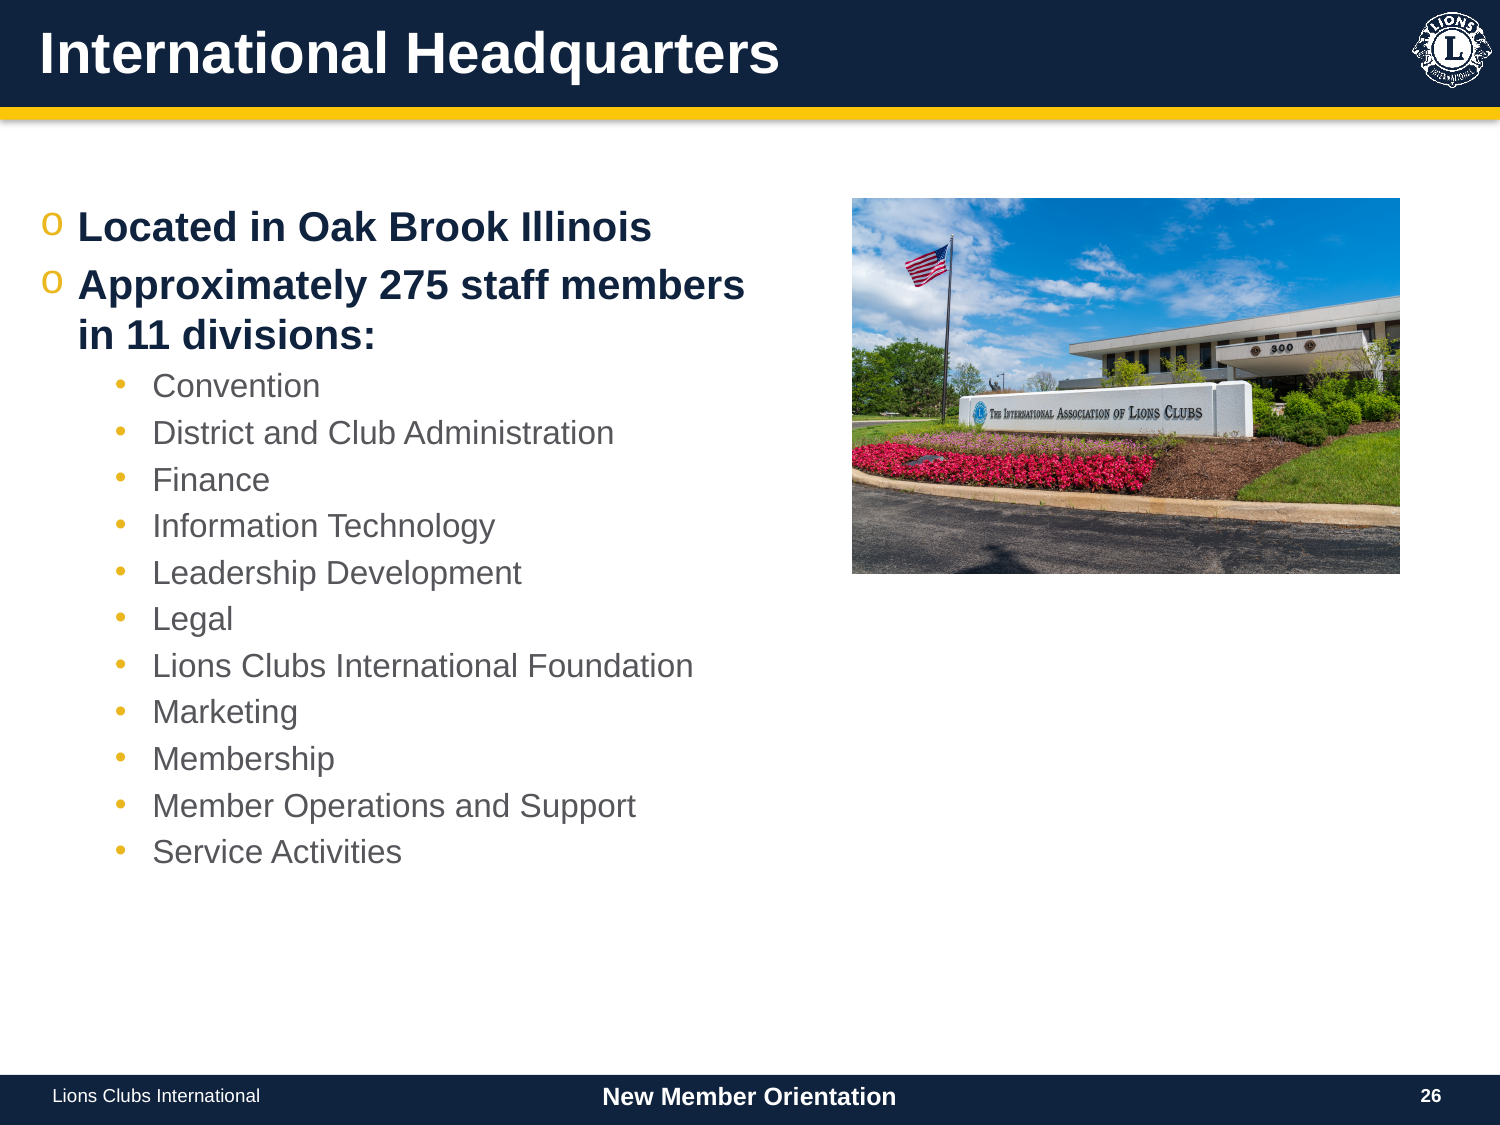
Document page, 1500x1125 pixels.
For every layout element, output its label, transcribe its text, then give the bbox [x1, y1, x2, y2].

title International Headquarters [24, 12, 1401, 88]
picture [1412, 12, 1492, 88]
picture [1276, 261, 1288, 269]
picture [851, 197, 1401, 575]
text_box Located in Oak Brook Illinois Approximately 275 staff members in 11 divisions: Convention District and Club Administration Finance Information Technology Leadership Development Legal Lions Clubs International Foundation Marketing Membership Member Operations and Support Service Activities [24, 191, 1400, 901]
